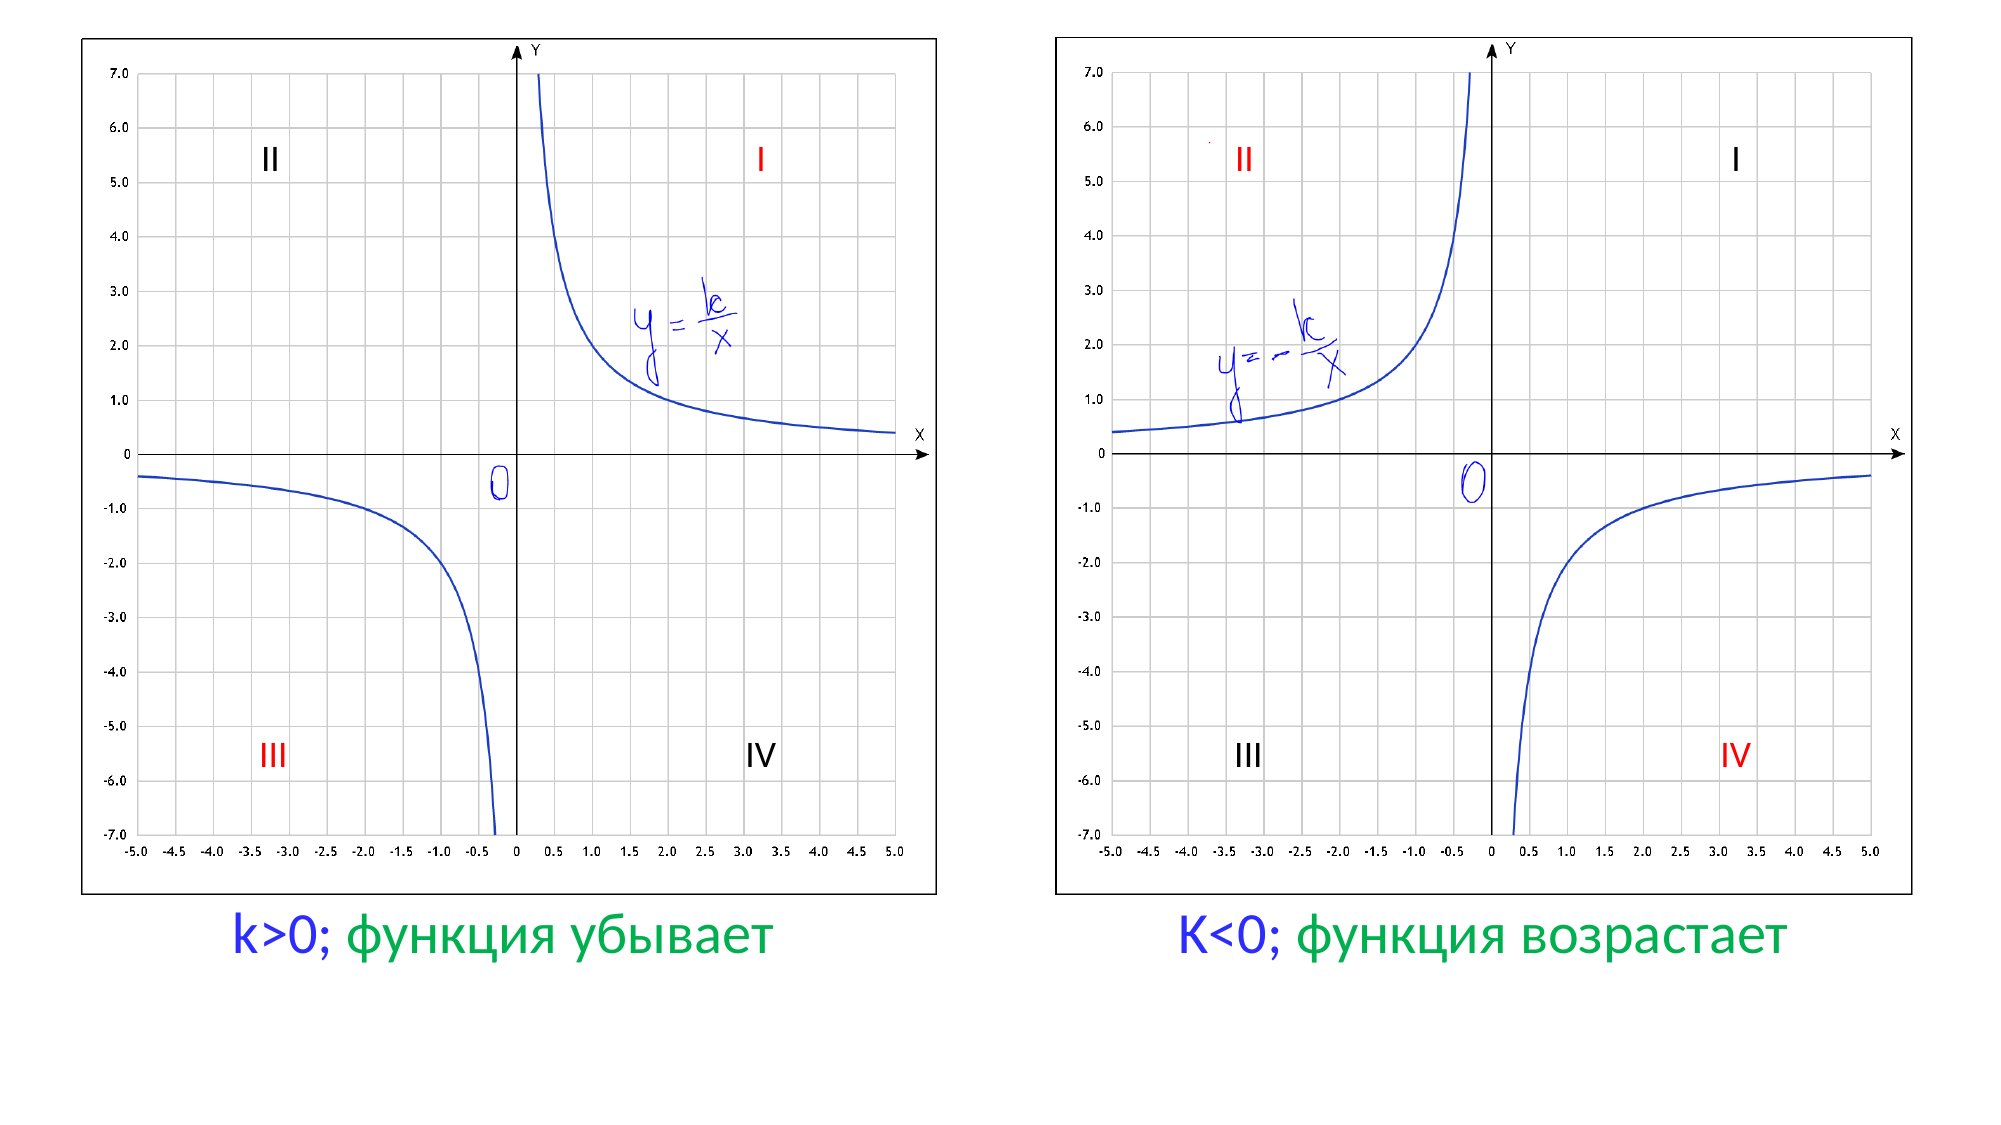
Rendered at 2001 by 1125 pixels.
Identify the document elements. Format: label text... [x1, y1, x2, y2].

list k>0; функция убывает [30, 895, 976, 1088]
list K<0; функция возрастает [1017, 895, 1950, 1088]
picture [1054, 37, 1913, 896]
picture [80, 37, 938, 896]
